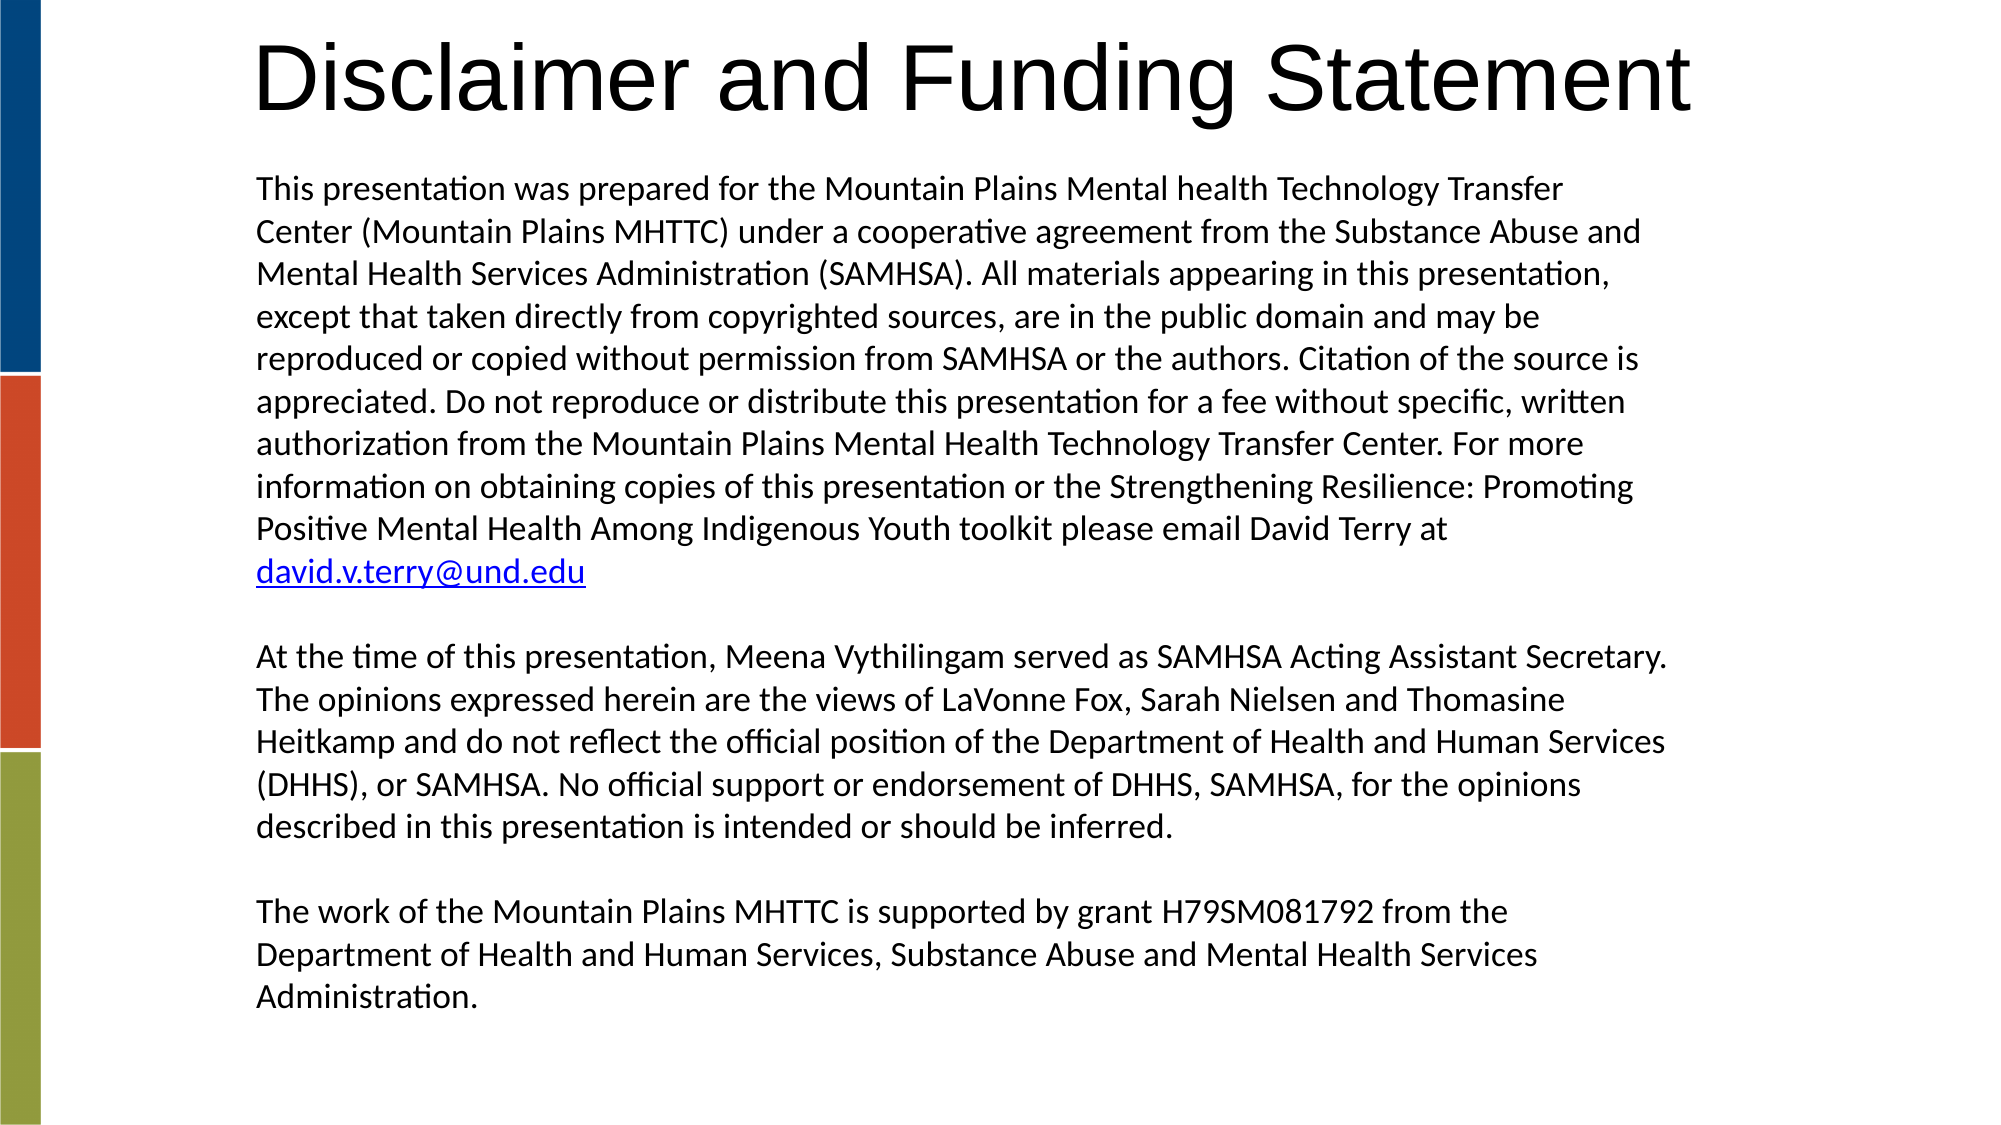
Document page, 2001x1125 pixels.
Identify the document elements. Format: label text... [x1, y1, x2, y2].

text_box Disclaimer and Funding Statement [52, 21, 1893, 138]
text_box This presentation was prepared for the Mountain Plains Mental health Technology Transfer Center (Mountain Plains MHTTC) under a cooperative agreement from the Substance Abuse and Mental Health Services Administration (SAMHSA). All materials appearing in this presentation, except that taken directly from copyrighted sources, are in the public domain and may be reproduced or copied without permission from SAMHSA or the authors. Citation of the source is appreciated. Do not reproduce or distribute this presentation for a fee without specific, written authorization from the Mountain Plains Mental Health Technology Transfer Center. For more information on obtaining copies of this presentation or the Strengthening Resilience: Promoting Positive Mental Health Among Indigenous Youth toolkit please email David Terry at david.v.terry@und.edu At the time of this presentation, Meena Vythilingam served as SAMHSA Acting Assistant Secretary. The opinions expressed herein are the views of LaVonne Fox, Sarah Nielsen and Thomasine Heitkamp and do not reflect the official position of the Department of Health and Human Services (DHHS), or SAMHSA. No official support or endorsement of DHHS, SAMHSA, for the opinions described in this presentation is intended or should be inferred. The work of the Mountain Plains MHTTC is supported by grant H79SM081792 from the Department of Health and Human Services, Substance Abuse and Mental Health Services Administration. [248, 157, 1678, 1024]
picture [1, 0, 40, 1124]
